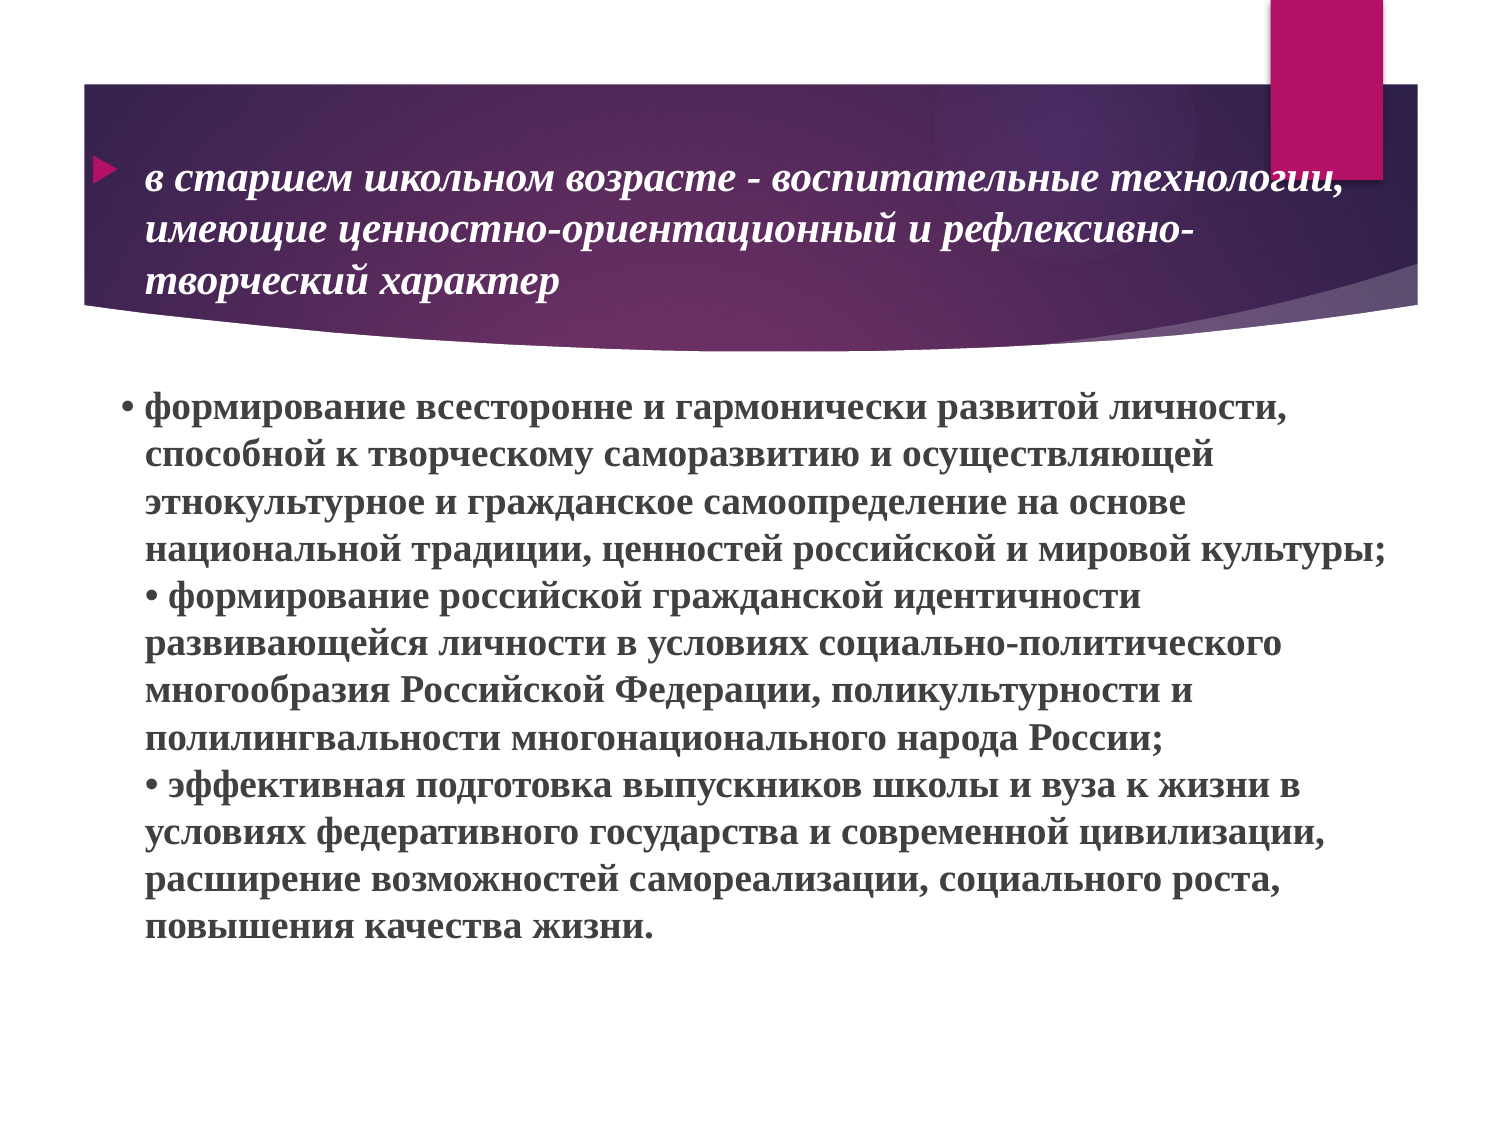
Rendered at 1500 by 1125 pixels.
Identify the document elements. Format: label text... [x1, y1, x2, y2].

list в старшем школьном возрасте - воспитательные технологии, имеющие ценностно-ориентационный и рефлексивно-творческий характер • формирование всесторонне и гармонически развитой личности, способной к творческому саморазвитию и осуществляющей этнокультурное и гражданское самоопределение на основе национальной традиции, ценностей российской и мировой культуры; • формирование российской гражданской идентичности развивающейся личности в условиях социально-политического многообразия Российской Федерации, поликультурности и полилингвальности многонационального народа России; • эффективная подготовка выпускников школы и вуза к жизни в условиях федеративного государства и современной цивилизации, расширение возможностей самореализации, социального роста, повышения качества жизни. [75, 140, 1425, 1090]
